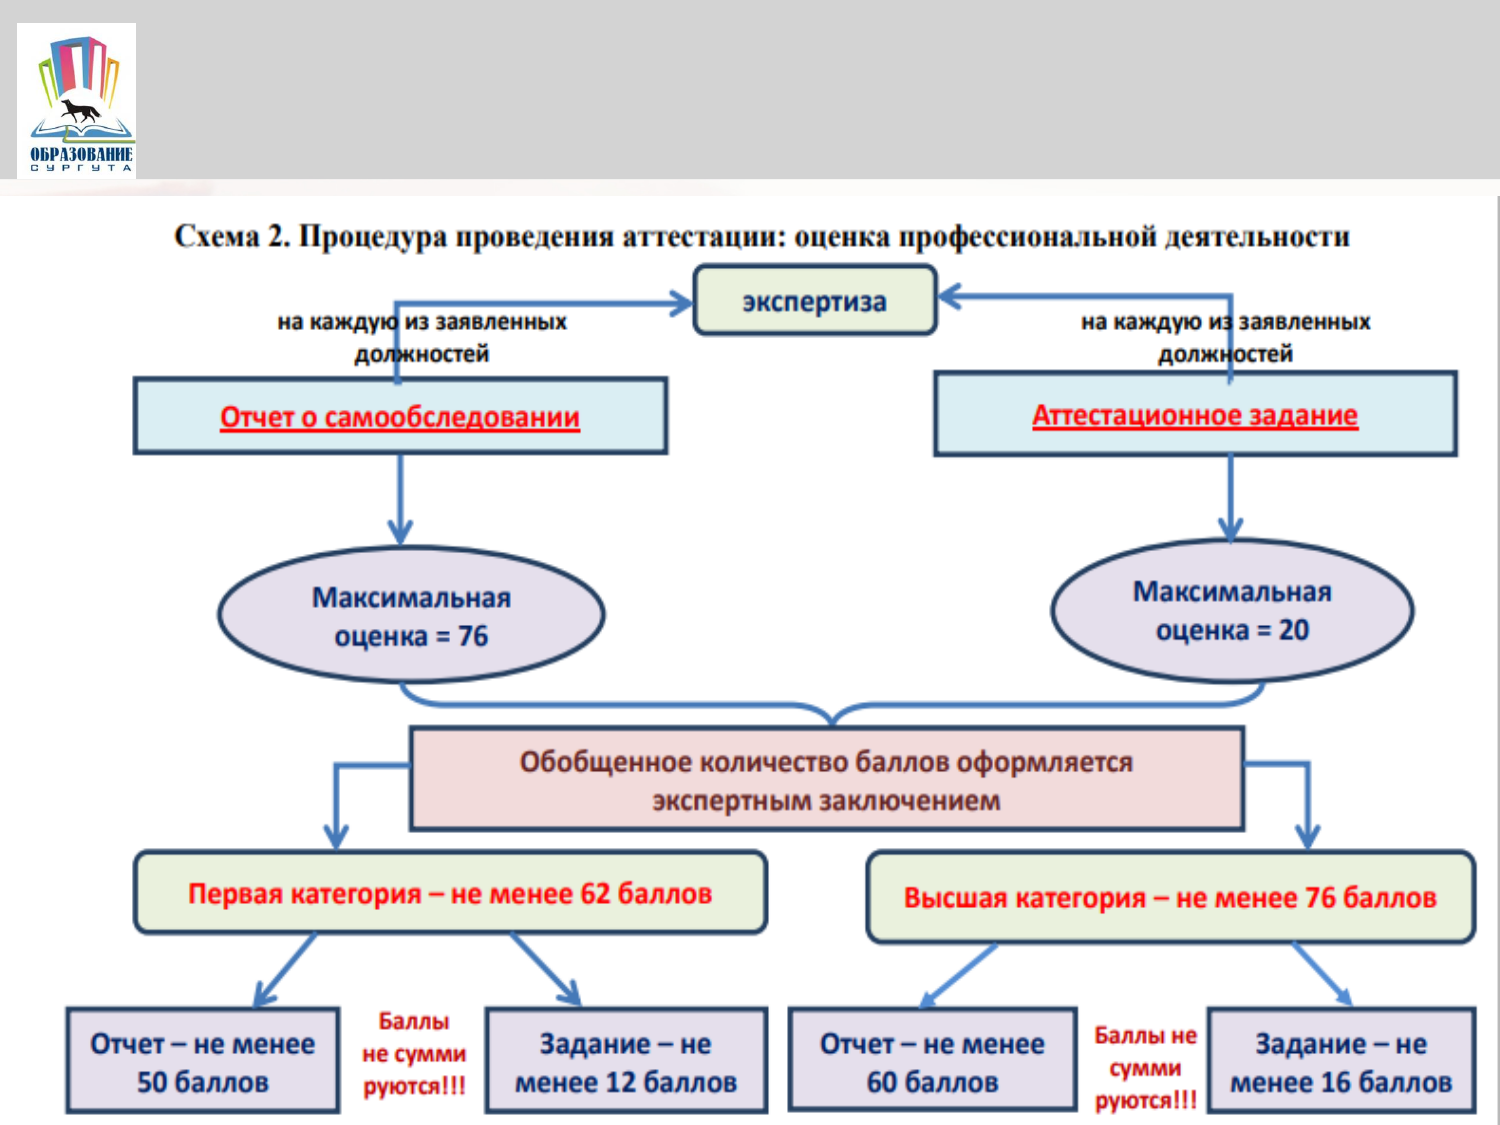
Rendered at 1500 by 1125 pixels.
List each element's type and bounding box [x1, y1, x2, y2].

picture [0, 0, 1500, 195]
list [0, 195, 1500, 1125]
